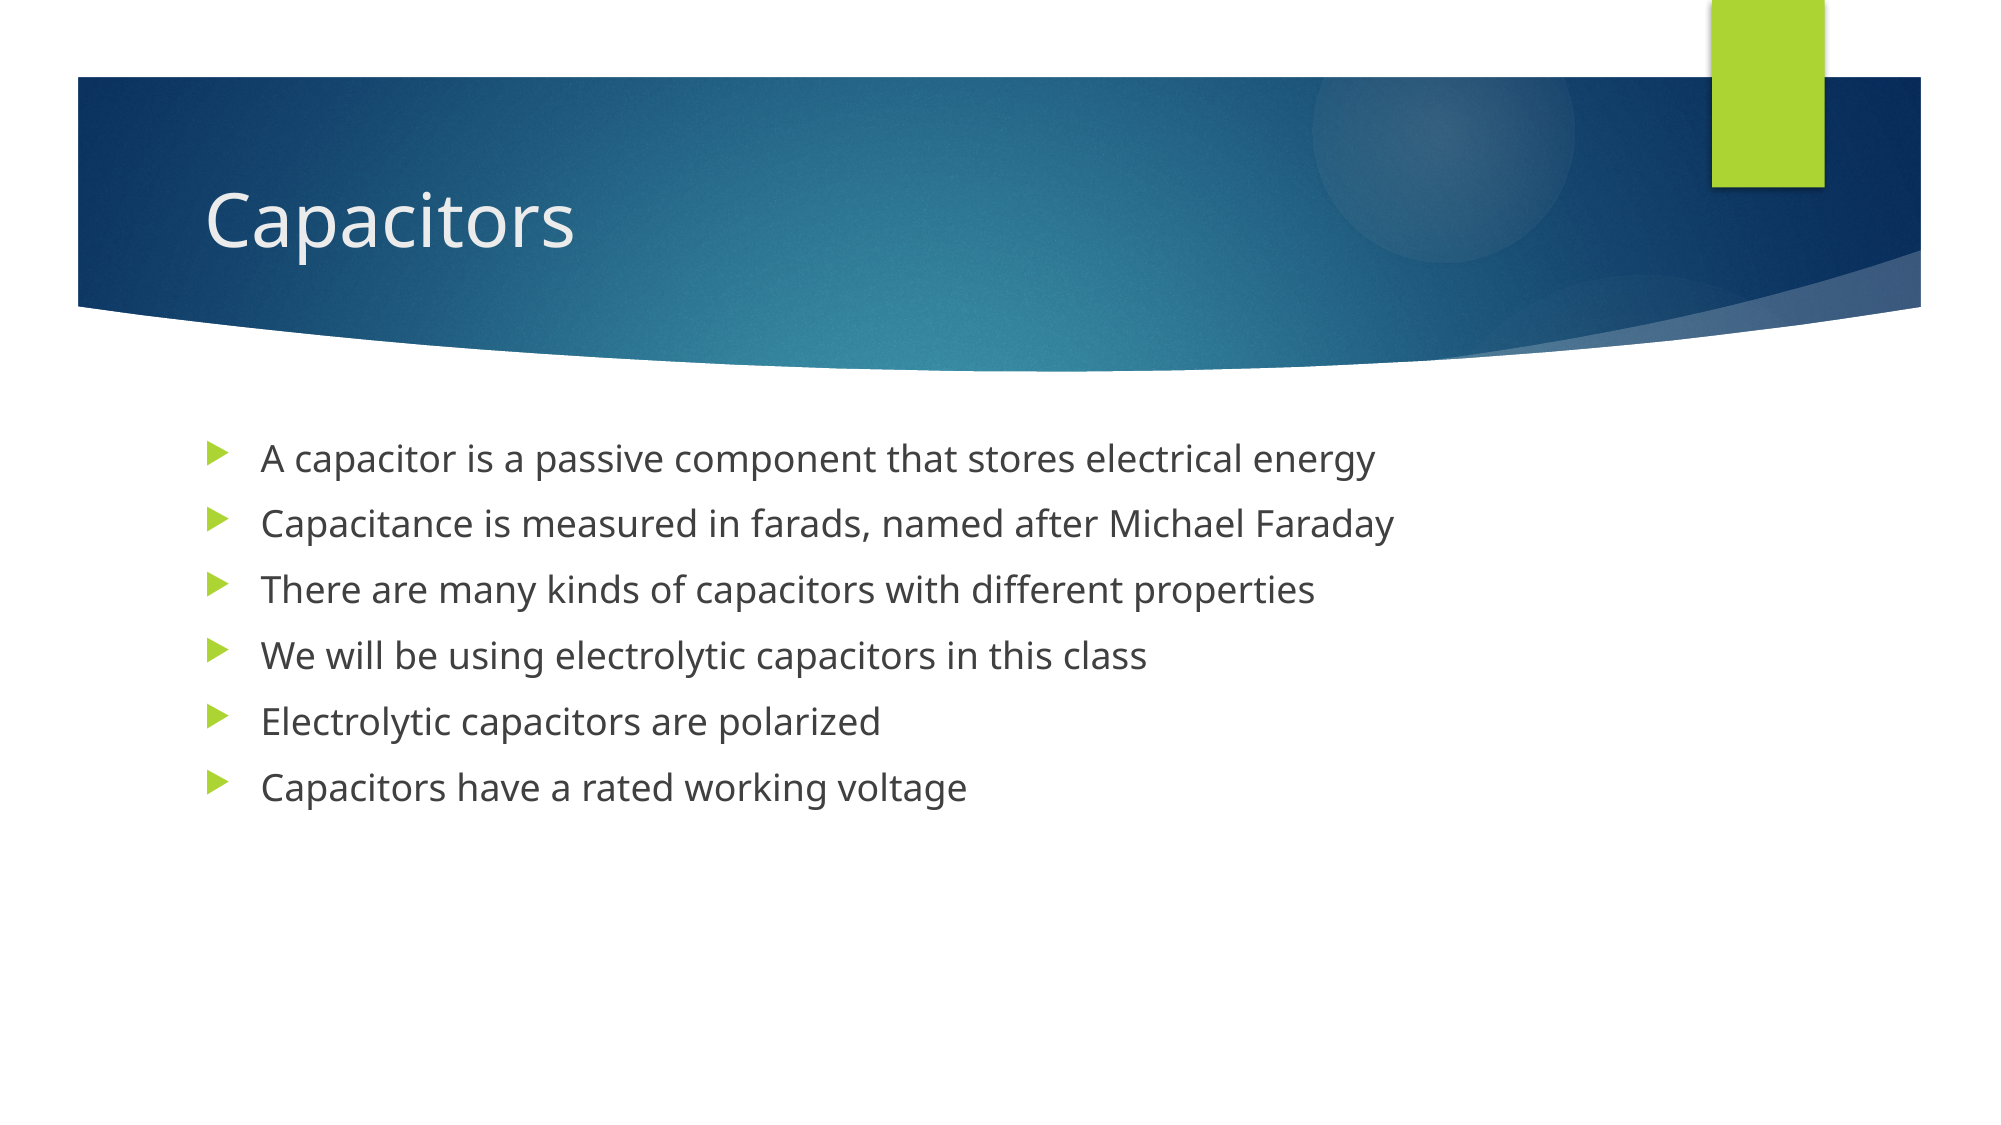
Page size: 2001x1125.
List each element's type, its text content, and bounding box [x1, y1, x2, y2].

list A capacitor is a passive component that stores electrical energy Capacitance is measured in farads, named after Michael Faraday There are many kinds of capacitors with different properties We will be using electrolytic capacitors in this class Electrolytic capacitors are polarized Capacitors have a rated working voltage [189, 427, 1627, 988]
title Capacitors [189, 159, 1627, 276]
